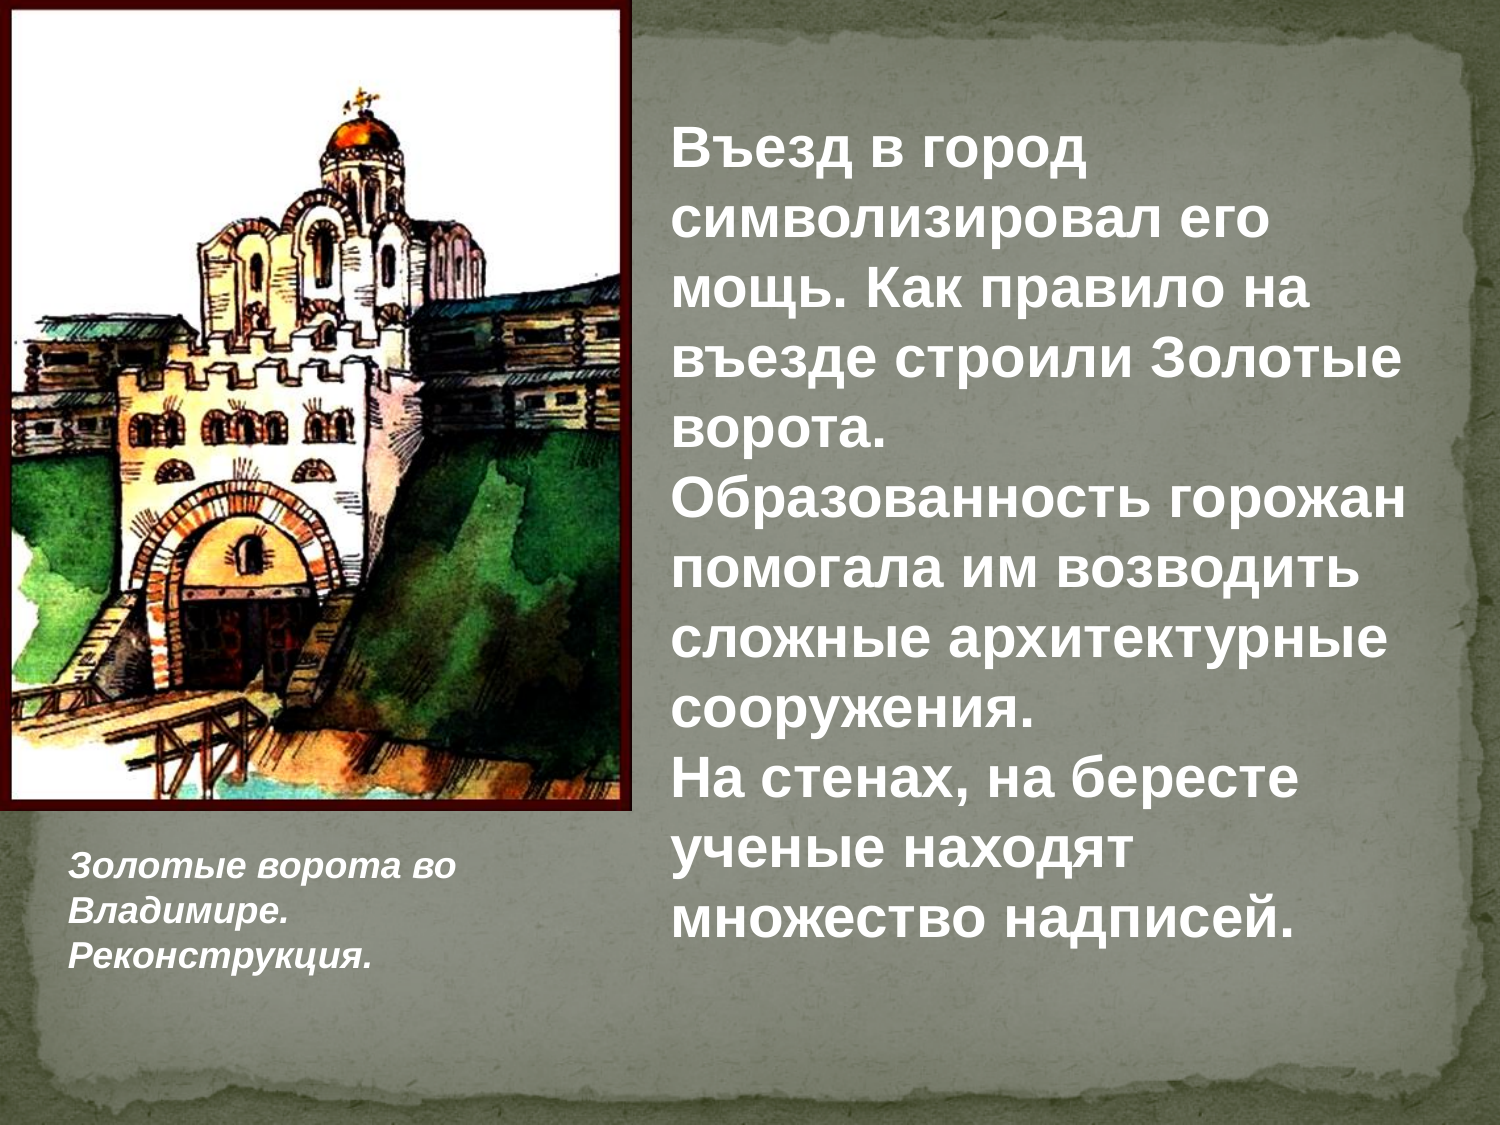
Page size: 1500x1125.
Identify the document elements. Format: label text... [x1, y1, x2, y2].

picture [0, 0, 632, 811]
text_box Золотые ворота во Владимире. Реконструкция. [53, 834, 550, 984]
text_box Въезд в город символизировал его мощь. Как правило на въезде строили Золотые ворота. Образованность горожан помогала им возводить сложные архитектурные сооружения. На стенах, на бересте ученые находят множество надписей. [655, 101, 1477, 957]
